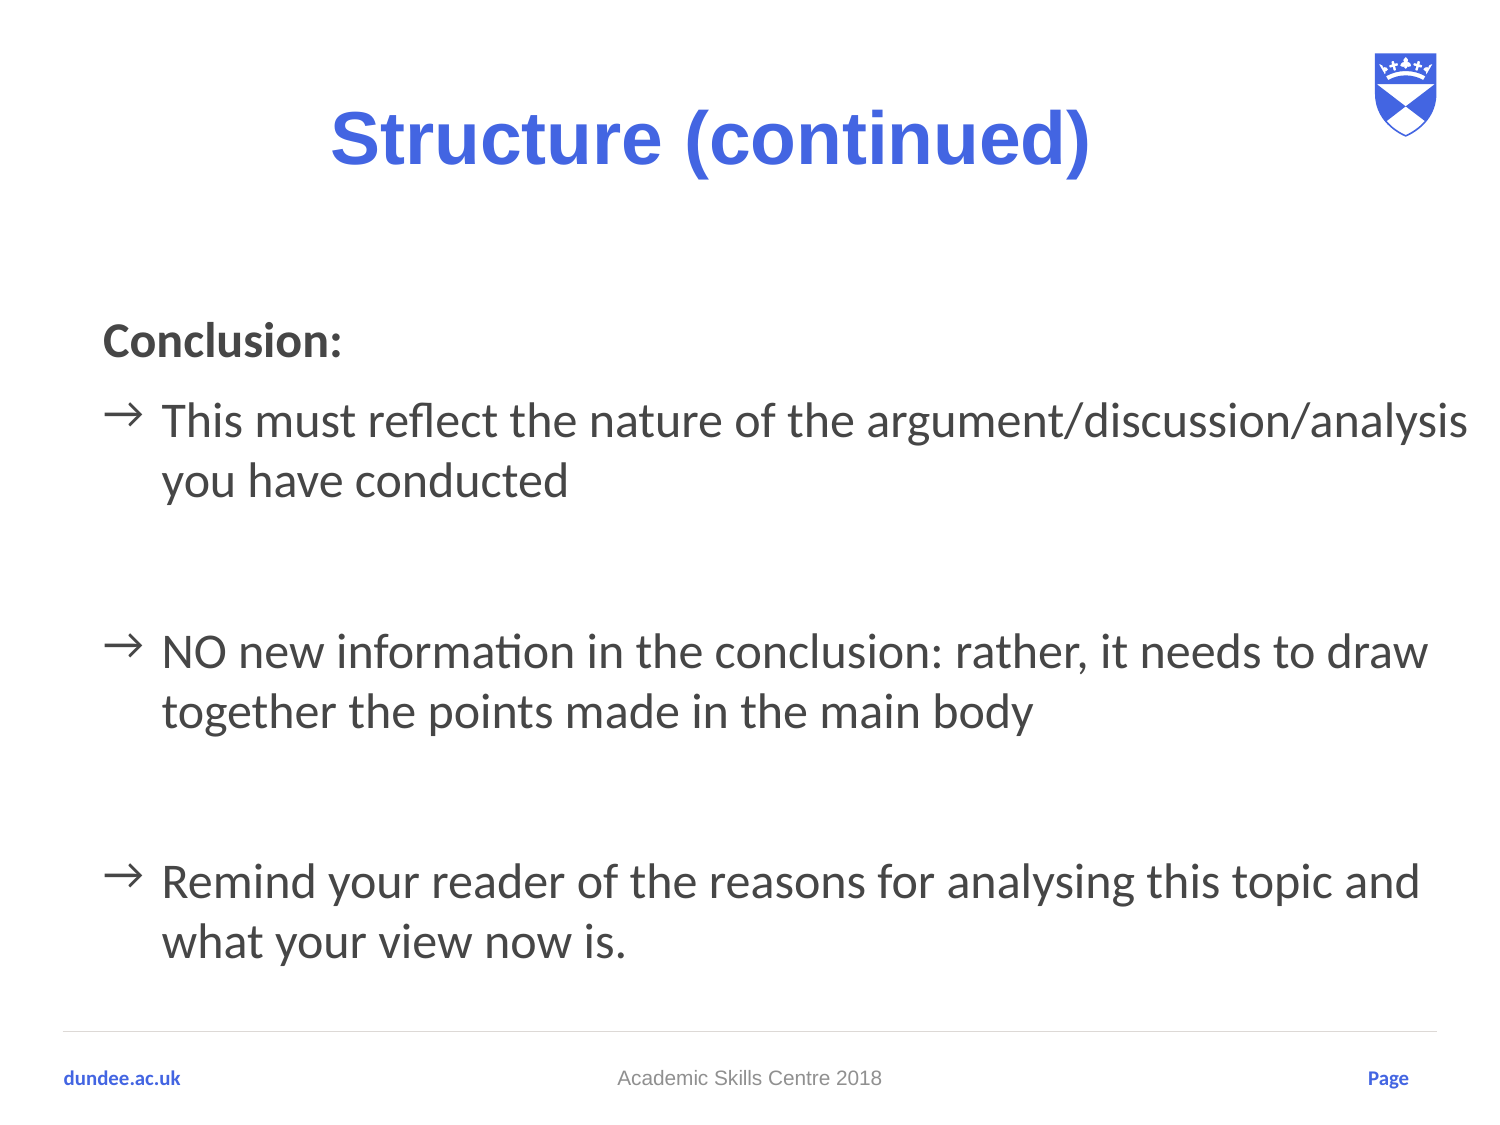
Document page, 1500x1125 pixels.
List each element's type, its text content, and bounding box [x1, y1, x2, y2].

list Conclusion: This must reflect the nature of the argument/discussion/analysis you have conducted NO new information in the conclusion: rather, it needs to draw together the points made in the main body Remind your reader of the reasons for analysing this topic and what your view now is. [103, 299, 1500, 1014]
title Structure (continued) [63, 56, 1359, 230]
footer Academic Skills Centre 2018 [195, 1047, 1305, 1107]
